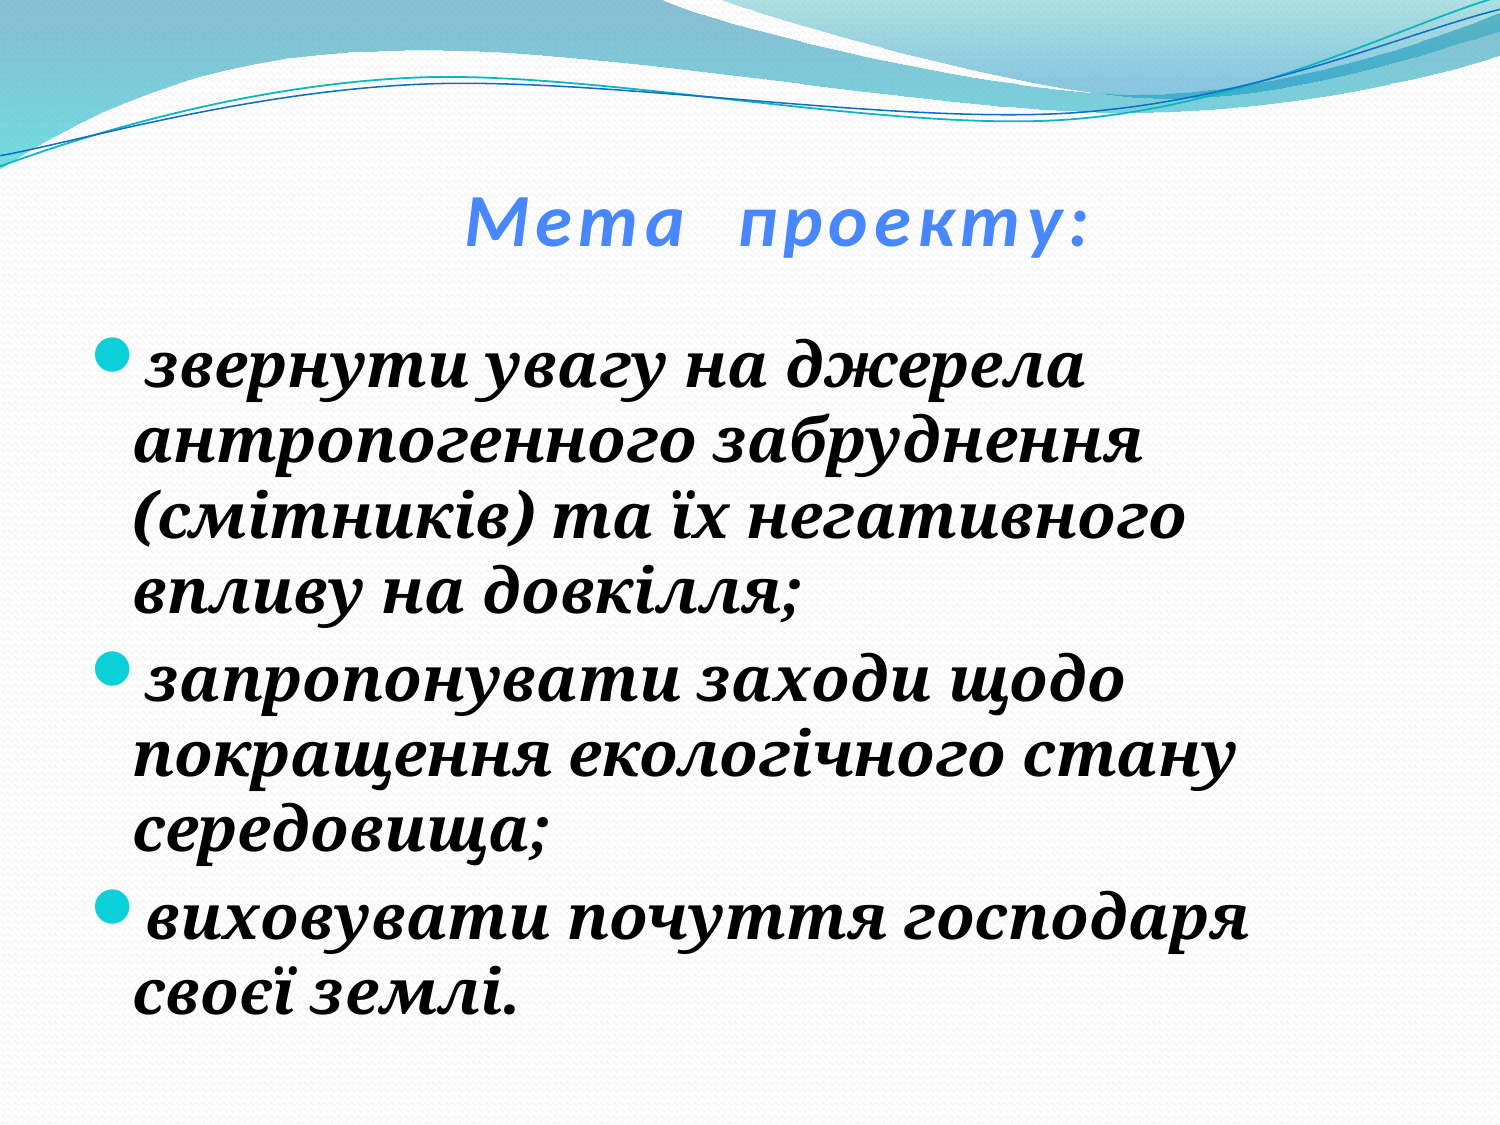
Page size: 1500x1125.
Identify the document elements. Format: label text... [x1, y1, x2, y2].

title Мета проекту: [116, 163, 1468, 352]
list звернути увагу на джерела антропогенного забруднення (смітників) та їх негативного впливу на довкілля; запропонувати заходи щодо покращення екологічного стану середовища; виховувати почуття господаря своєї землі. [74, 317, 1426, 1038]
